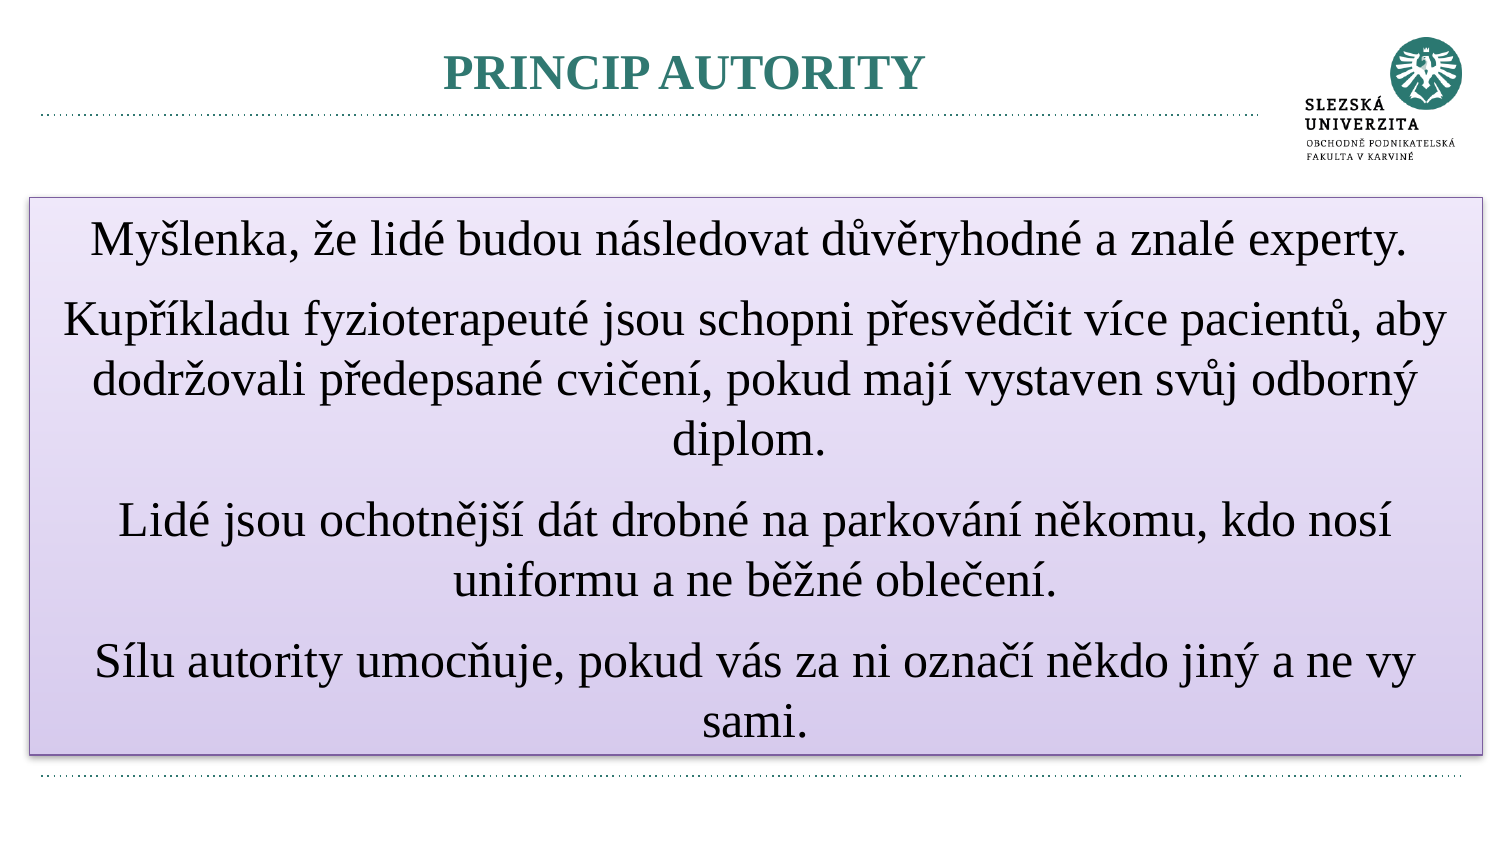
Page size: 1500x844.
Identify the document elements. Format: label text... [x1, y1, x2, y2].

title PRINCIP AUTORITY [312, 32, 1058, 116]
picture [1305, 37, 1462, 160]
text_box Myšlenka, že lidé budou následovat důvěryhodné a znalé experty. Kupříkladu fyzioterapeuté jsou schopni přesvědčit více pacientů, aby dodržovali předepsané cvičení, pokud mají vystaven svůj odborný diplom. Lidé jsou ochotnější dát drobné na parkování někomu, kdo nosí uniformu a ne běžné oblečení. Sílu autority umocňuje, pokud vás za ni označí někdo jiný a ne vy sami. [29, 197, 1483, 755]
